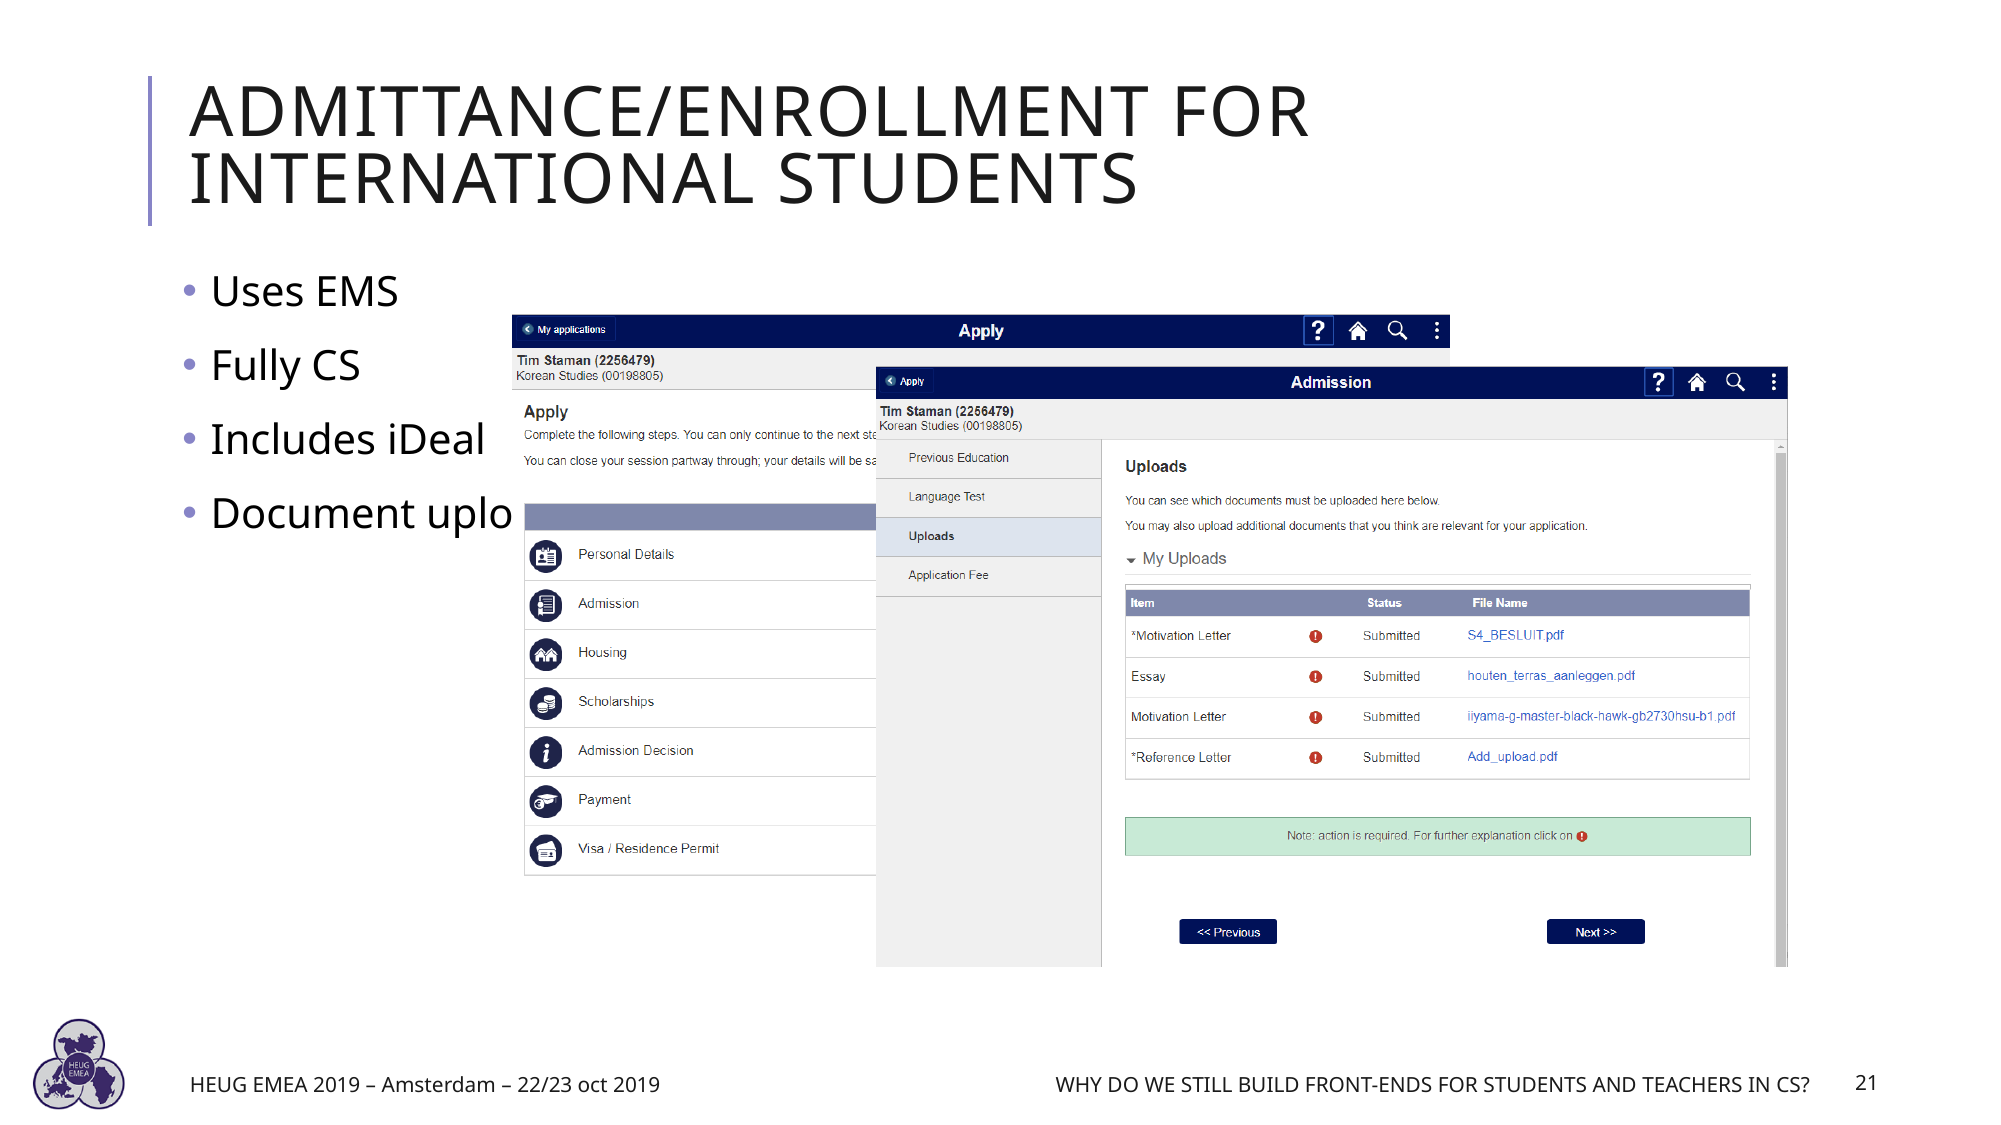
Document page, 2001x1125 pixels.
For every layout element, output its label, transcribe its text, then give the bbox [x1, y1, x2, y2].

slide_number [174, 1061, 763, 1107]
picture [512, 314, 1788, 967]
slide_number 21 [1840, 1061, 1938, 1107]
picture [32, 1017, 125, 1111]
title Admittance/enrollment for international students [174, 75, 1825, 225]
list Uses EMS Fully CS Includes iDeal Document upload [174, 262, 1825, 1013]
footer Why do we still build front-ends for students and teachers in CS? [924, 1061, 1825, 1107]
